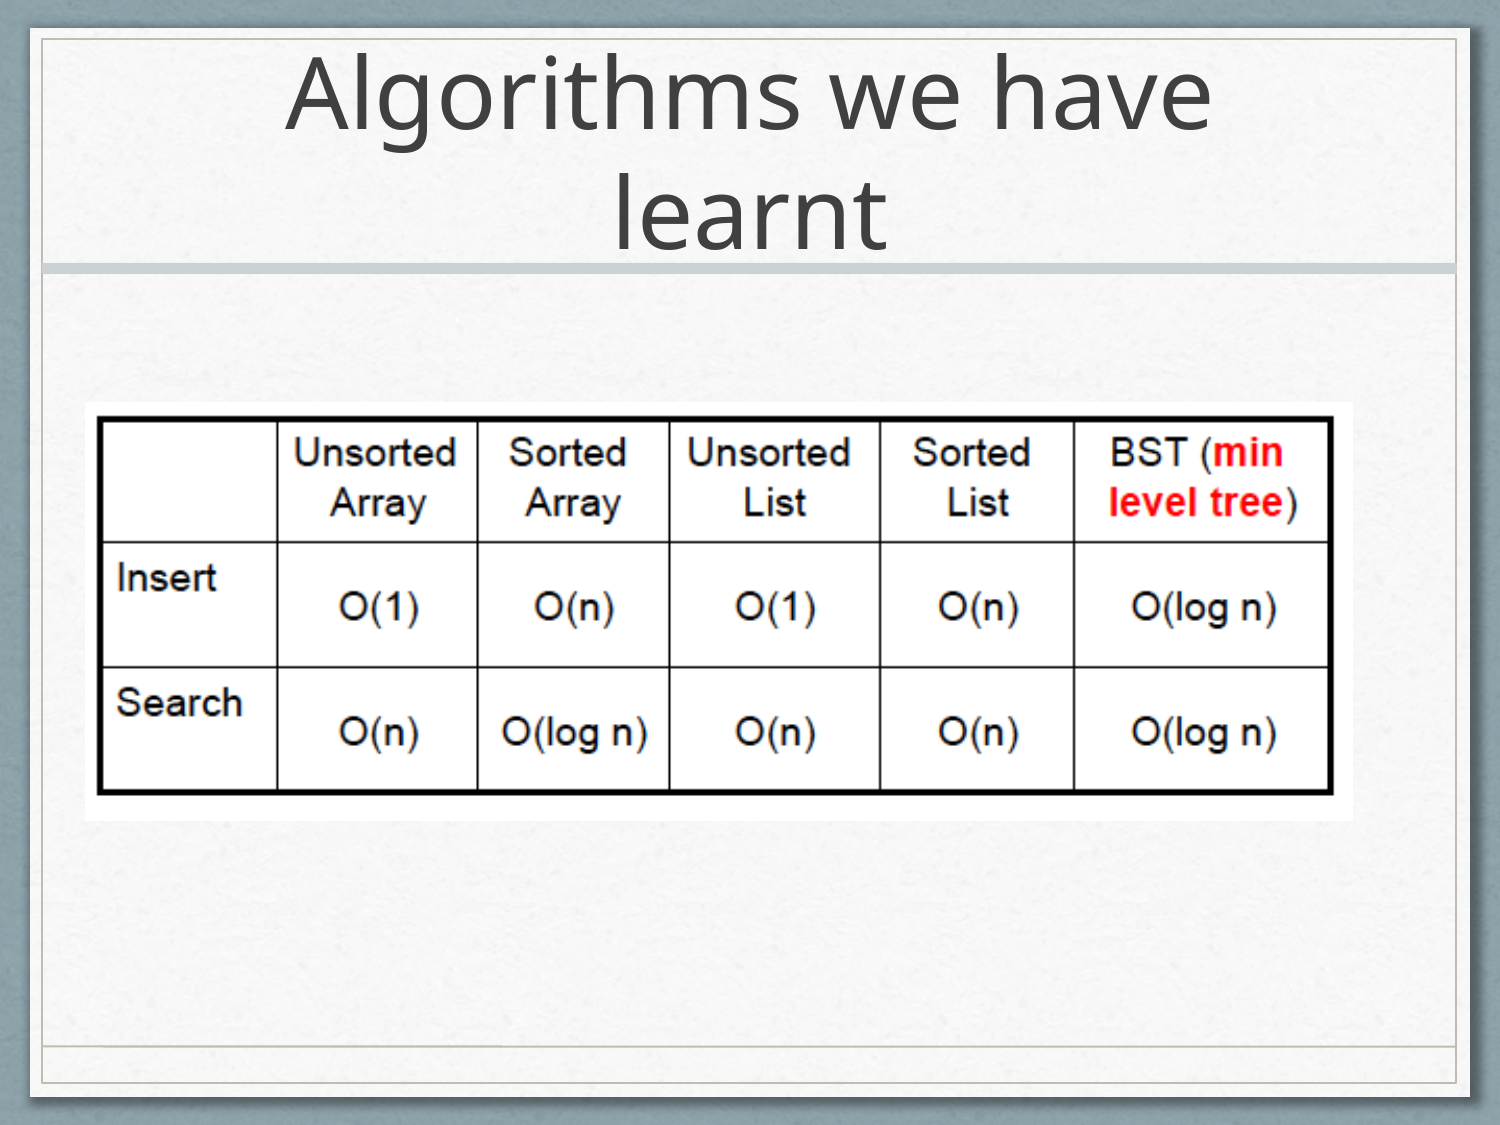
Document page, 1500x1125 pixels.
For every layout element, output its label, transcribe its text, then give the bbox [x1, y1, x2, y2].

title Algorithms we have learnt [147, 40, 1353, 260]
picture [30, 28, 1470, 1097]
